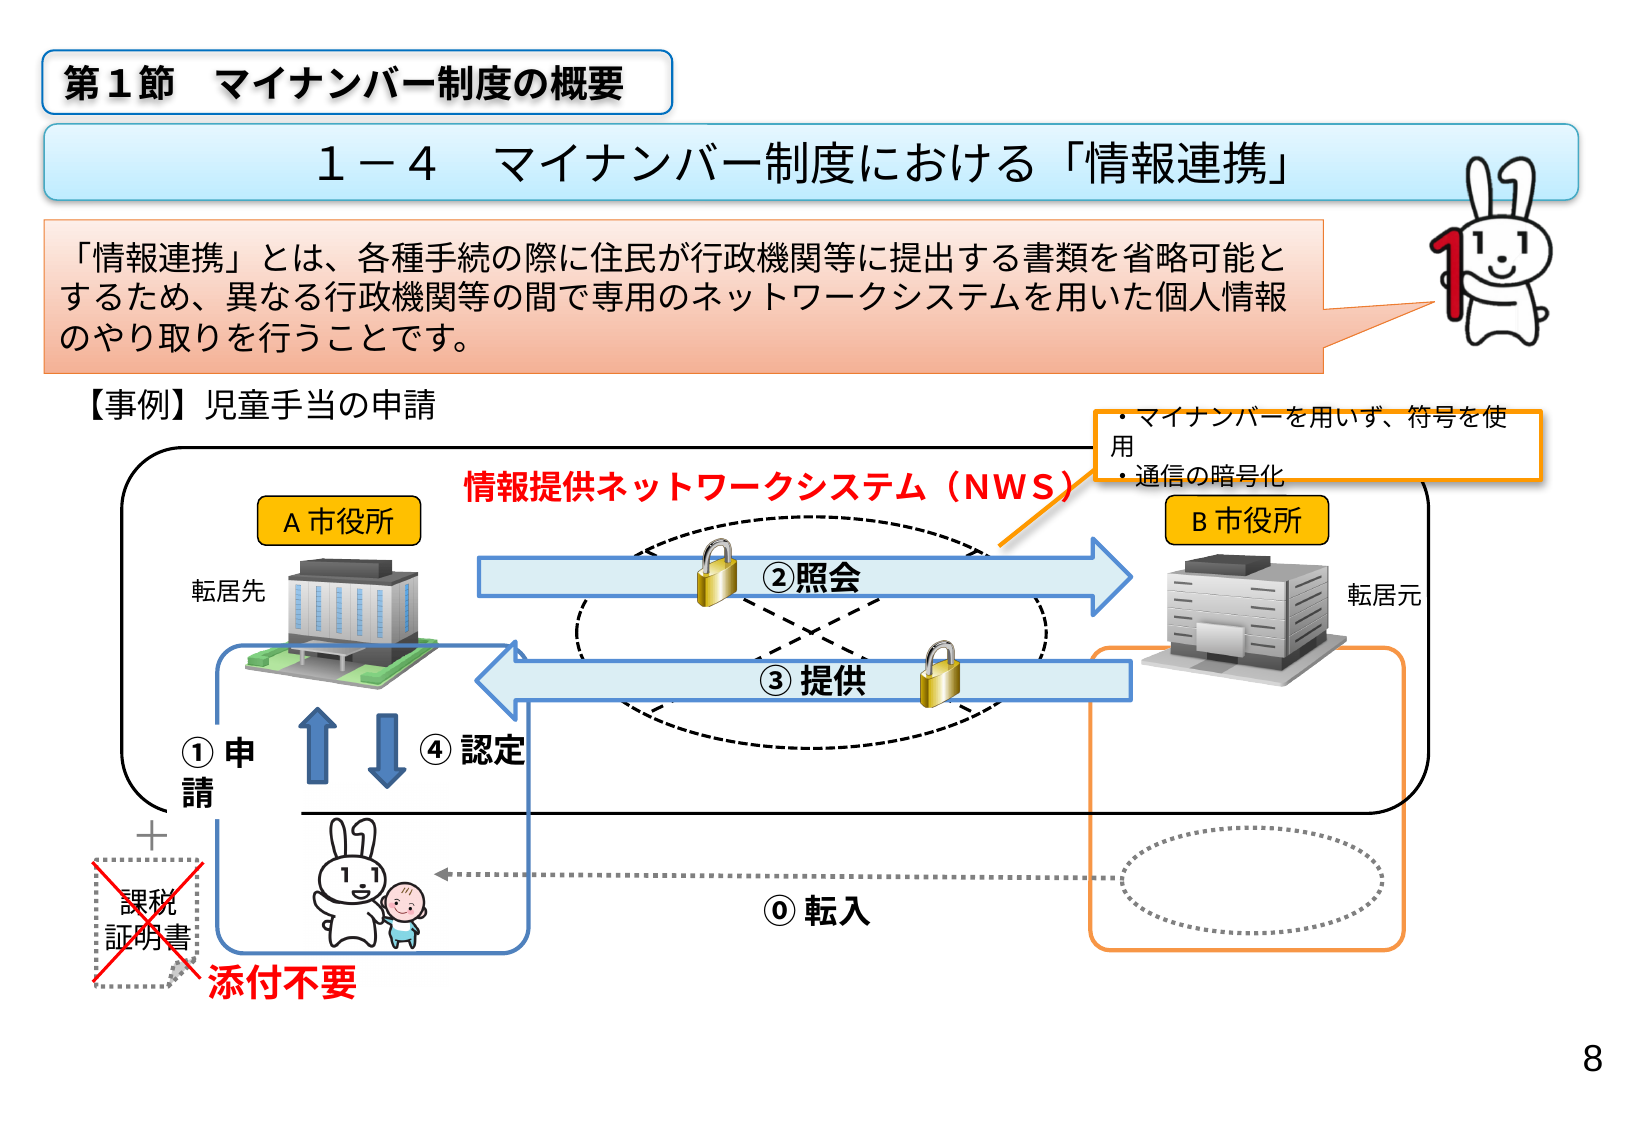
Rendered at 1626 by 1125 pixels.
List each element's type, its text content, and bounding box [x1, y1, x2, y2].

text_box [215, 820, 297, 956]
text_box 8 [1582, 1026, 1620, 1087]
text_box ④認定 [404, 721, 544, 777]
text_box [442, 458, 1132, 749]
text_box [298, 706, 337, 781]
text_box [452, 887, 531, 956]
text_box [544, 489, 1431, 755]
text_box [1119, 825, 1385, 936]
text_box 添付不要 [198, 959, 367, 1005]
text_box 【事例】児童手当の申請 [40, 379, 469, 430]
text_box [639, 443, 1110, 456]
text_box ・マイナンバーを用いず、符号を使用 ・通信の暗号化 [1093, 409, 1543, 482]
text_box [176, 495, 437, 690]
text_box [531, 693, 1431, 816]
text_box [433, 873, 1116, 879]
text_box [89, 801, 209, 987]
text_box 第１節 マイナンバー制度の概要 [41, 49, 674, 115]
text_box ①申請 [167, 724, 302, 820]
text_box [1140, 495, 1445, 687]
picture [1423, 148, 1572, 357]
picture [302, 782, 449, 987]
text_box [215, 698, 531, 872]
text_box ⓪転入 [709, 887, 927, 938]
text_box 「情報連携」とは、各種手続の際に住民が行政機関等に提出する書類を省略可能とするため、異なる行政機関等の間で専用のネットワークシステムを用いた個人情報のやり取りを行うことです。 [44, 219, 1418, 374]
text_box [119, 445, 639, 800]
text_box [1088, 804, 1406, 953]
text_box １－４ マイナンバー制度における「情報連携」 [44, 123, 1579, 201]
